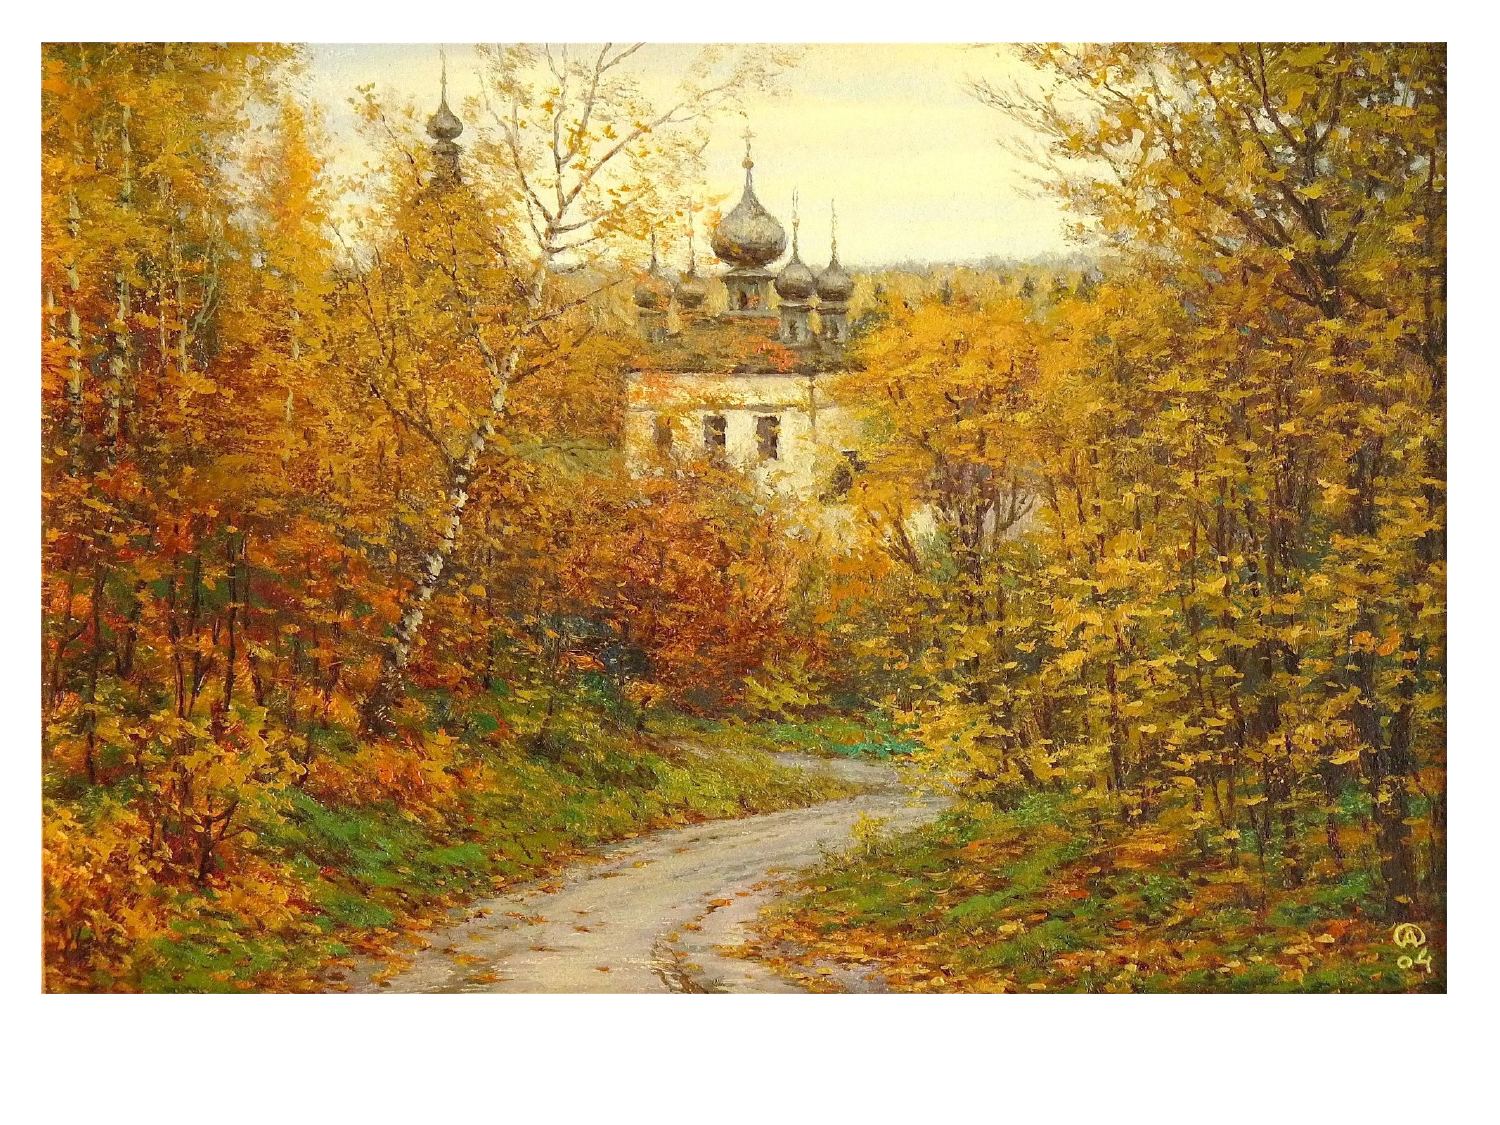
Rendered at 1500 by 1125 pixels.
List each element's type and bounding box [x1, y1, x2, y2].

list [41, 42, 1448, 994]
